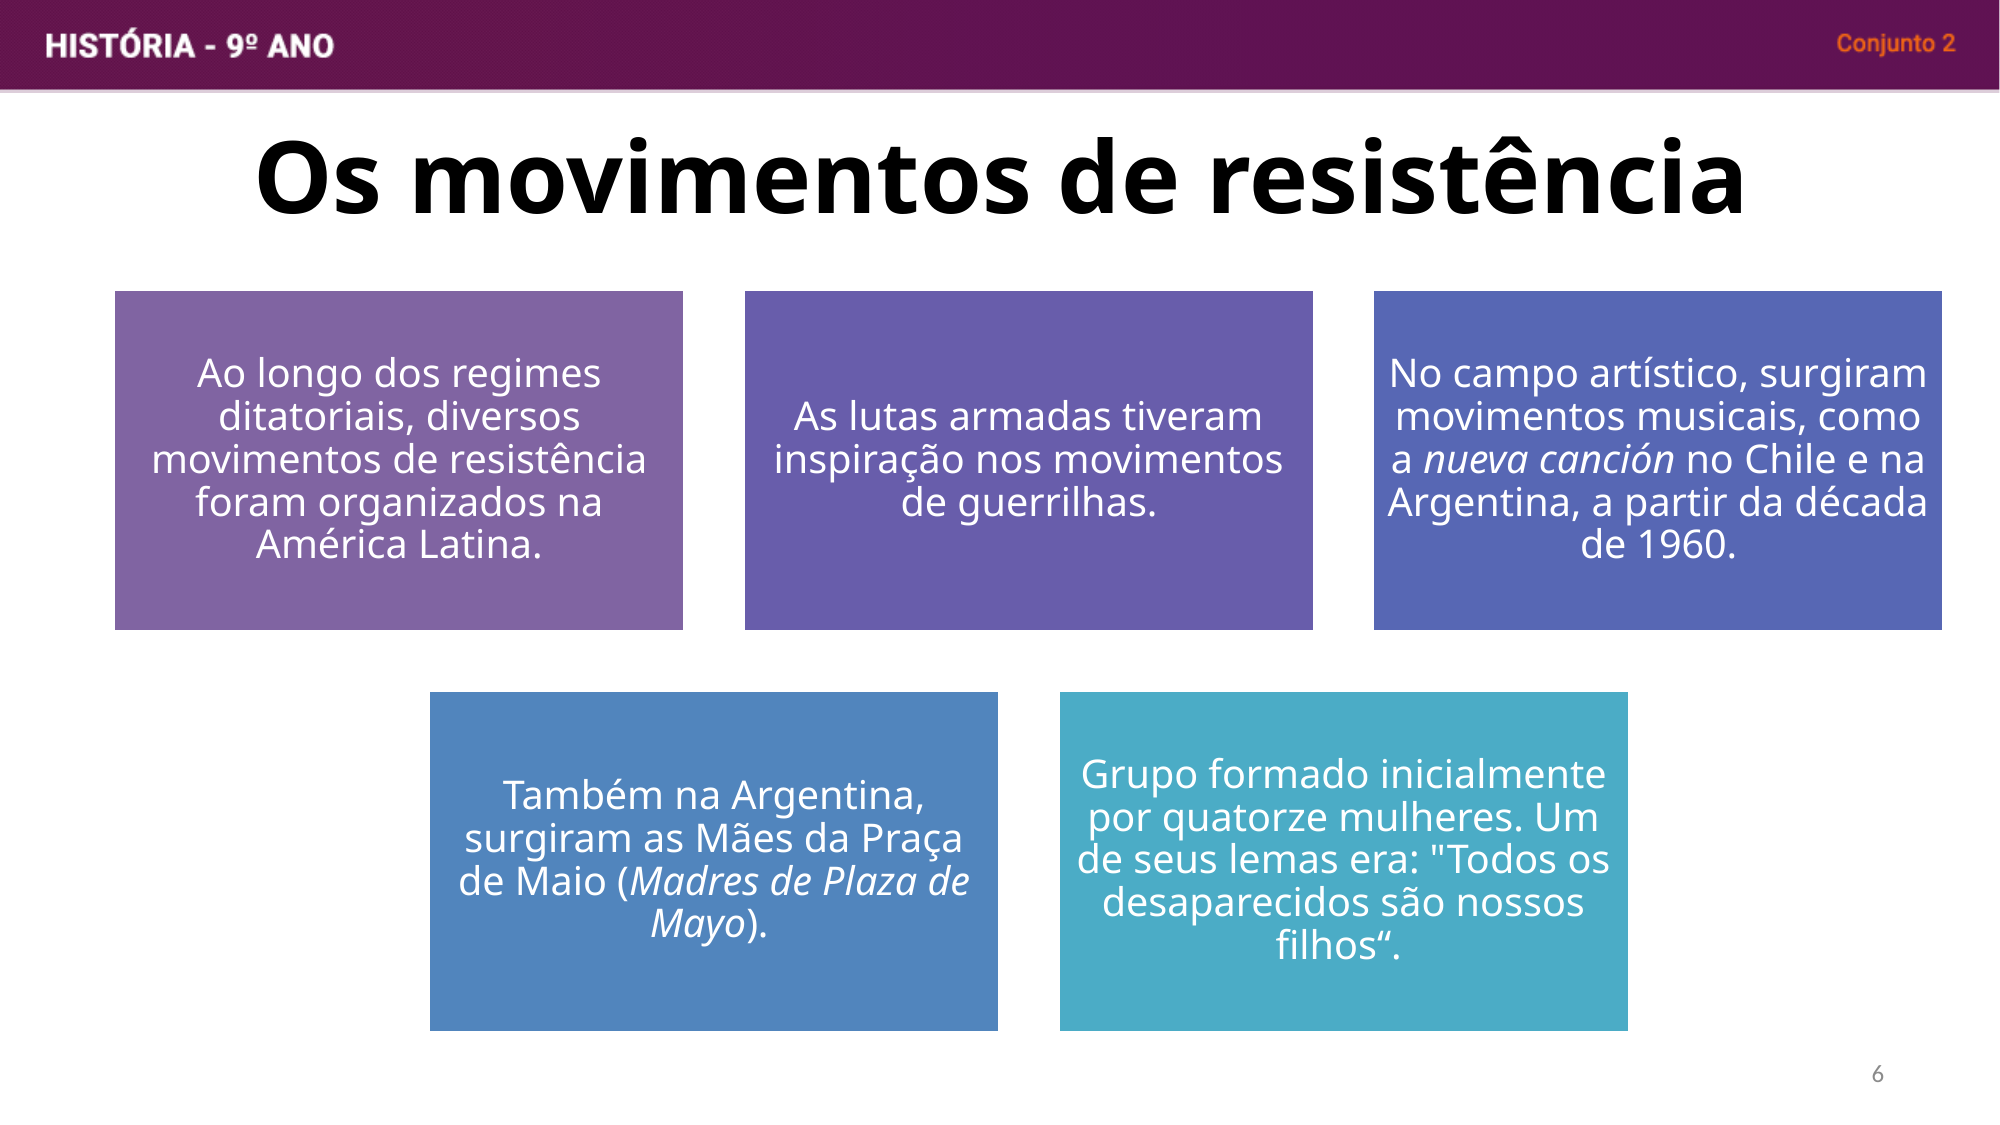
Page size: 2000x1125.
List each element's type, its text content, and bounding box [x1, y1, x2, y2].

picture [0, 0, 2000, 93]
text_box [113, 278, 1945, 1043]
slide_number 6 [1432, 1054, 1900, 1103]
title Os movimentos de resistência [102, 104, 1902, 244]
